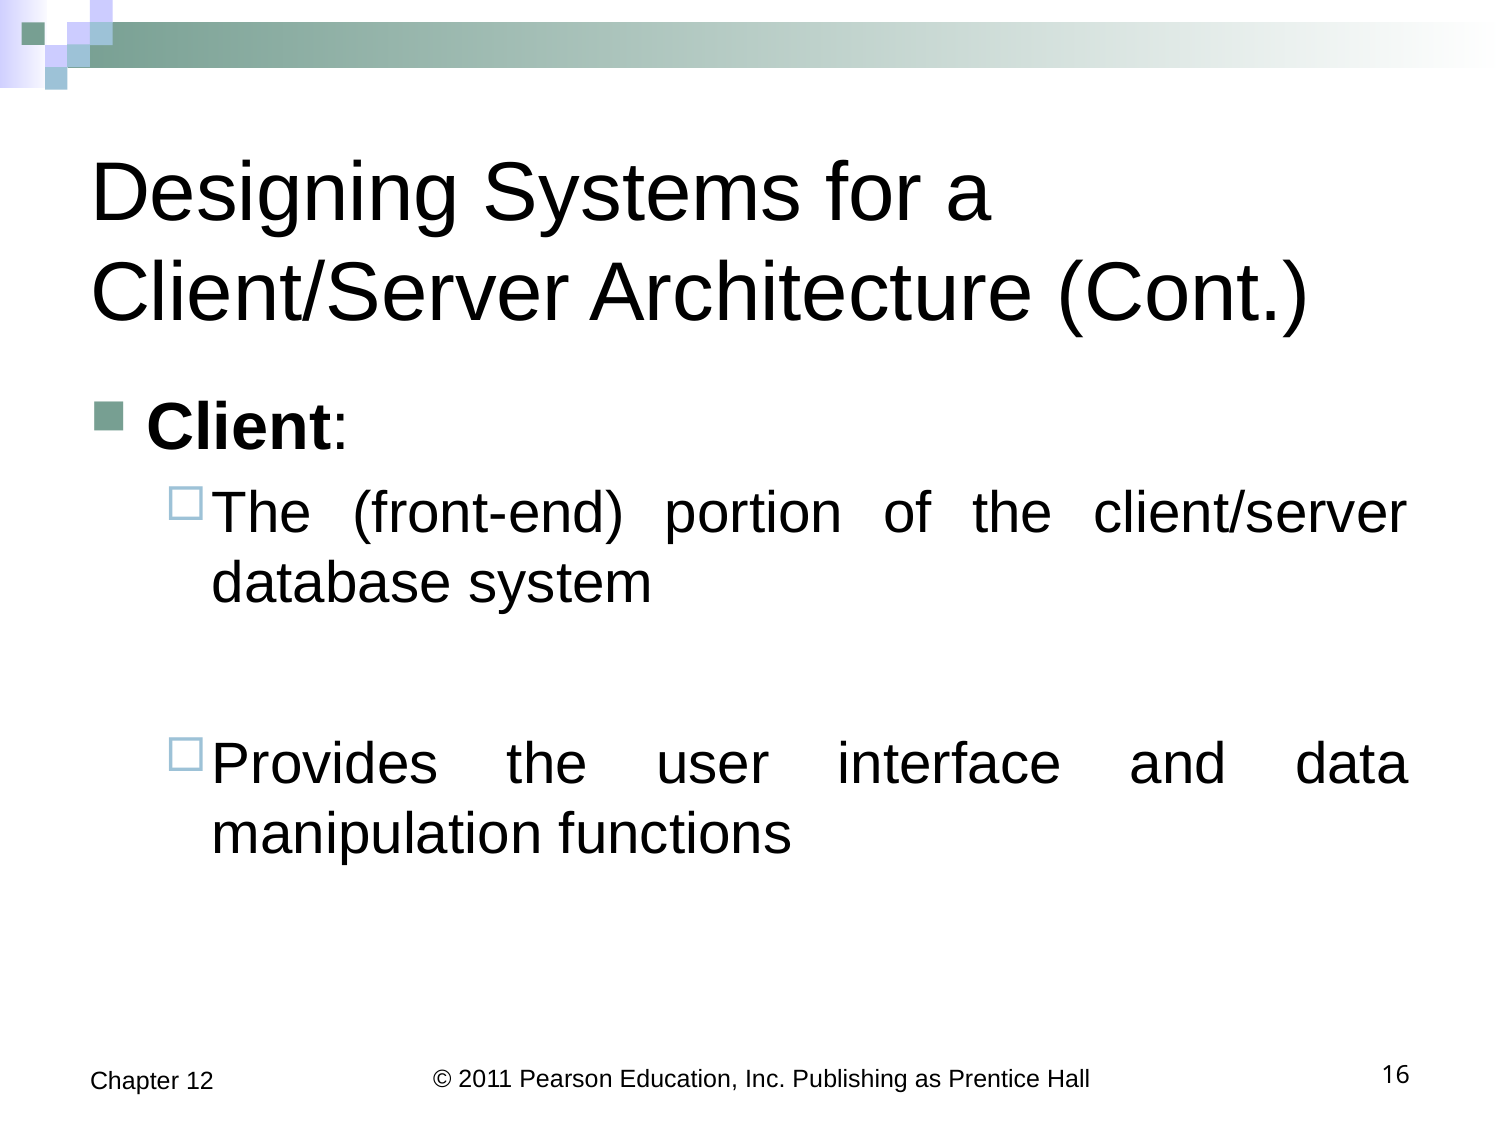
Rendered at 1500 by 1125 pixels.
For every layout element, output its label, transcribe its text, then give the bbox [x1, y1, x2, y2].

slide_number Chapter 12 [74, 1024, 426, 1103]
list Client: The (front-end) portion of the client/server database system Provides the user interface and data manipulation functions [74, 374, 1426, 1013]
slide_number 16 [1074, 1024, 1426, 1101]
title Designing Systems for a Client/Server Architecture (Cont.) [74, 124, 1426, 351]
footer © 2011 Pearson Education, Inc. Publishing as Prentice Hall [426, 1024, 1074, 1101]
